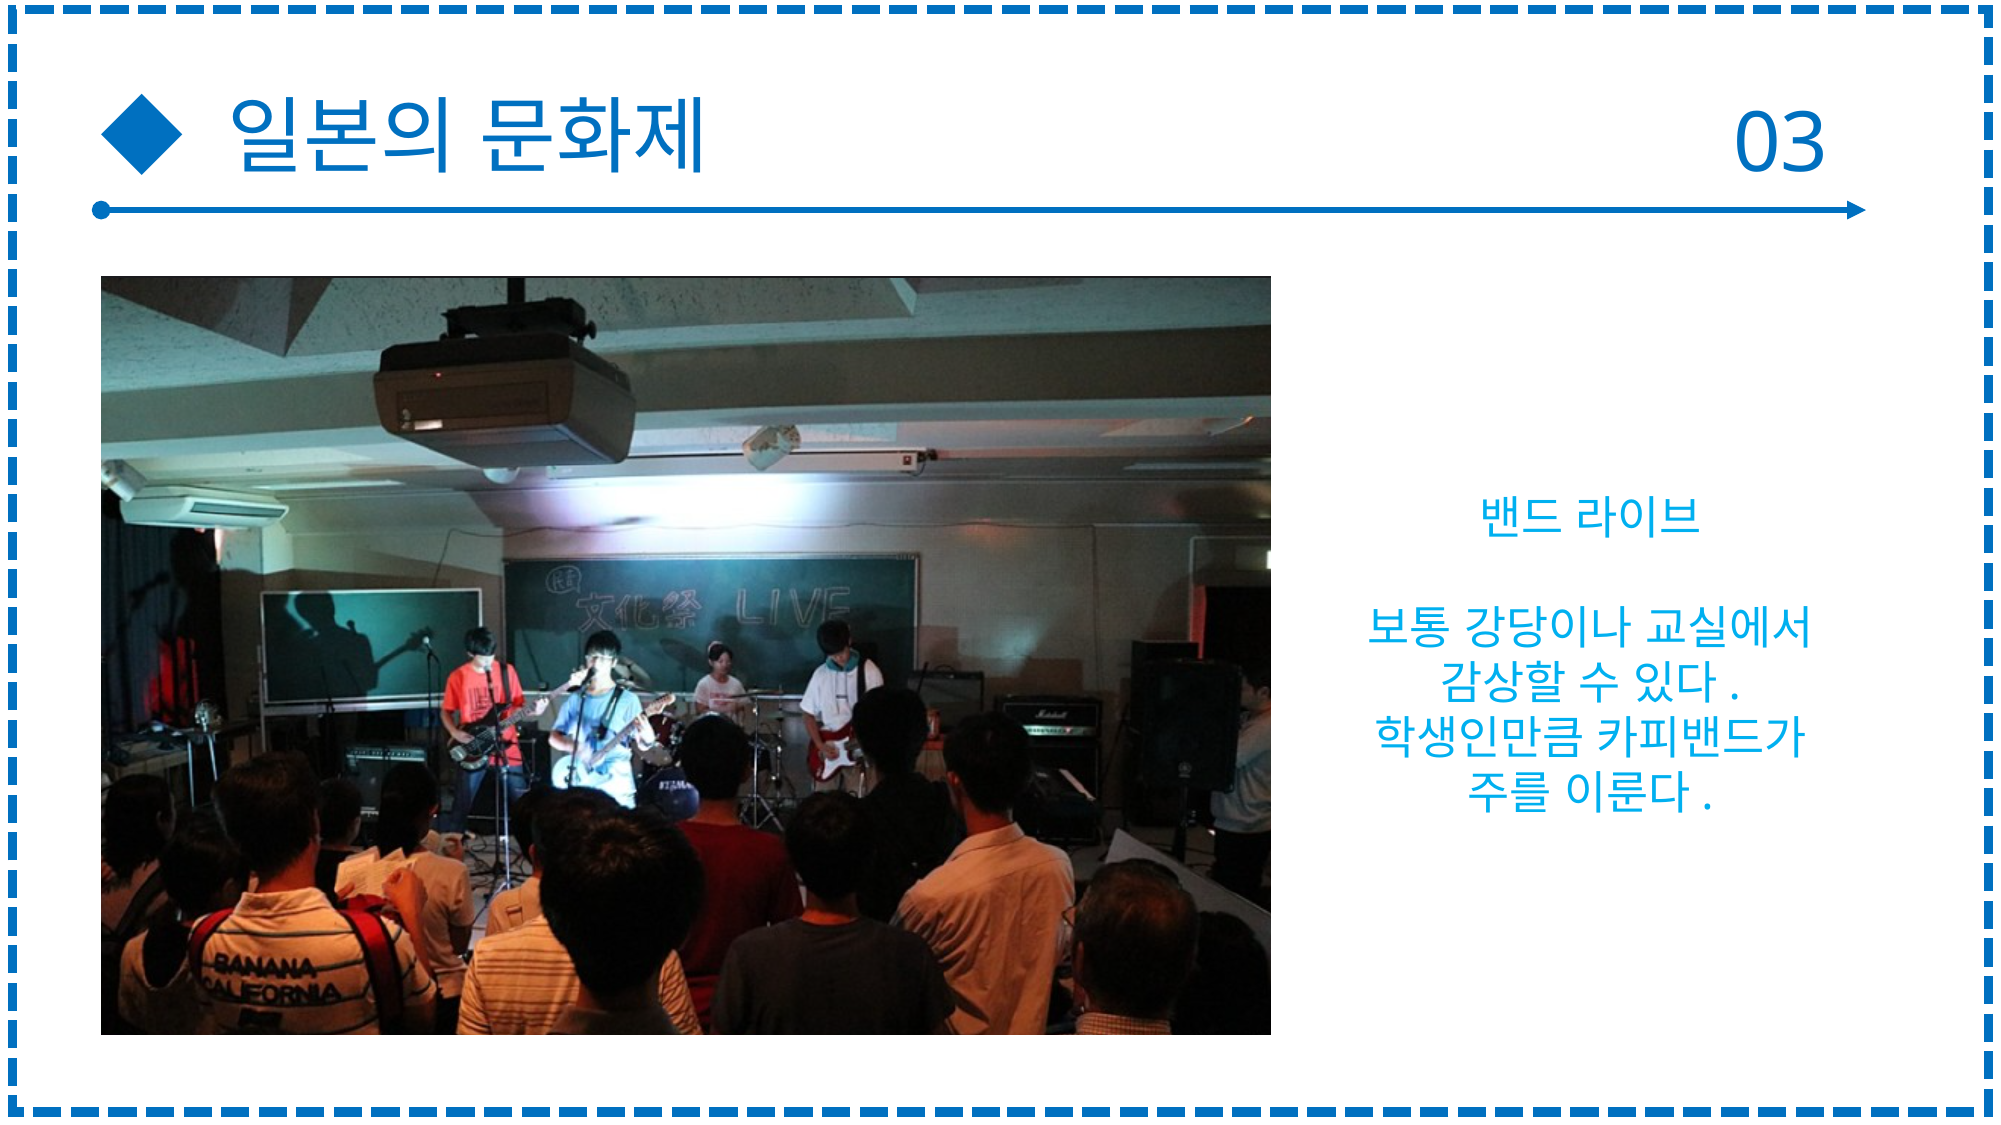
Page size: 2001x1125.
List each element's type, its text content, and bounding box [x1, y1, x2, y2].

text_box 밴드 라이브 보통 강당이나 교실에서 감상할 수 있다. 학생인만큼 카피밴드가 주를 이룬다. [1276, 481, 1905, 827]
text_box ㅊ [11, 9, 1990, 1113]
title ◆ 일본의 문화제 [85, 80, 1445, 199]
text_box 03 [1696, 91, 1905, 199]
picture [101, 276, 1271, 1035]
